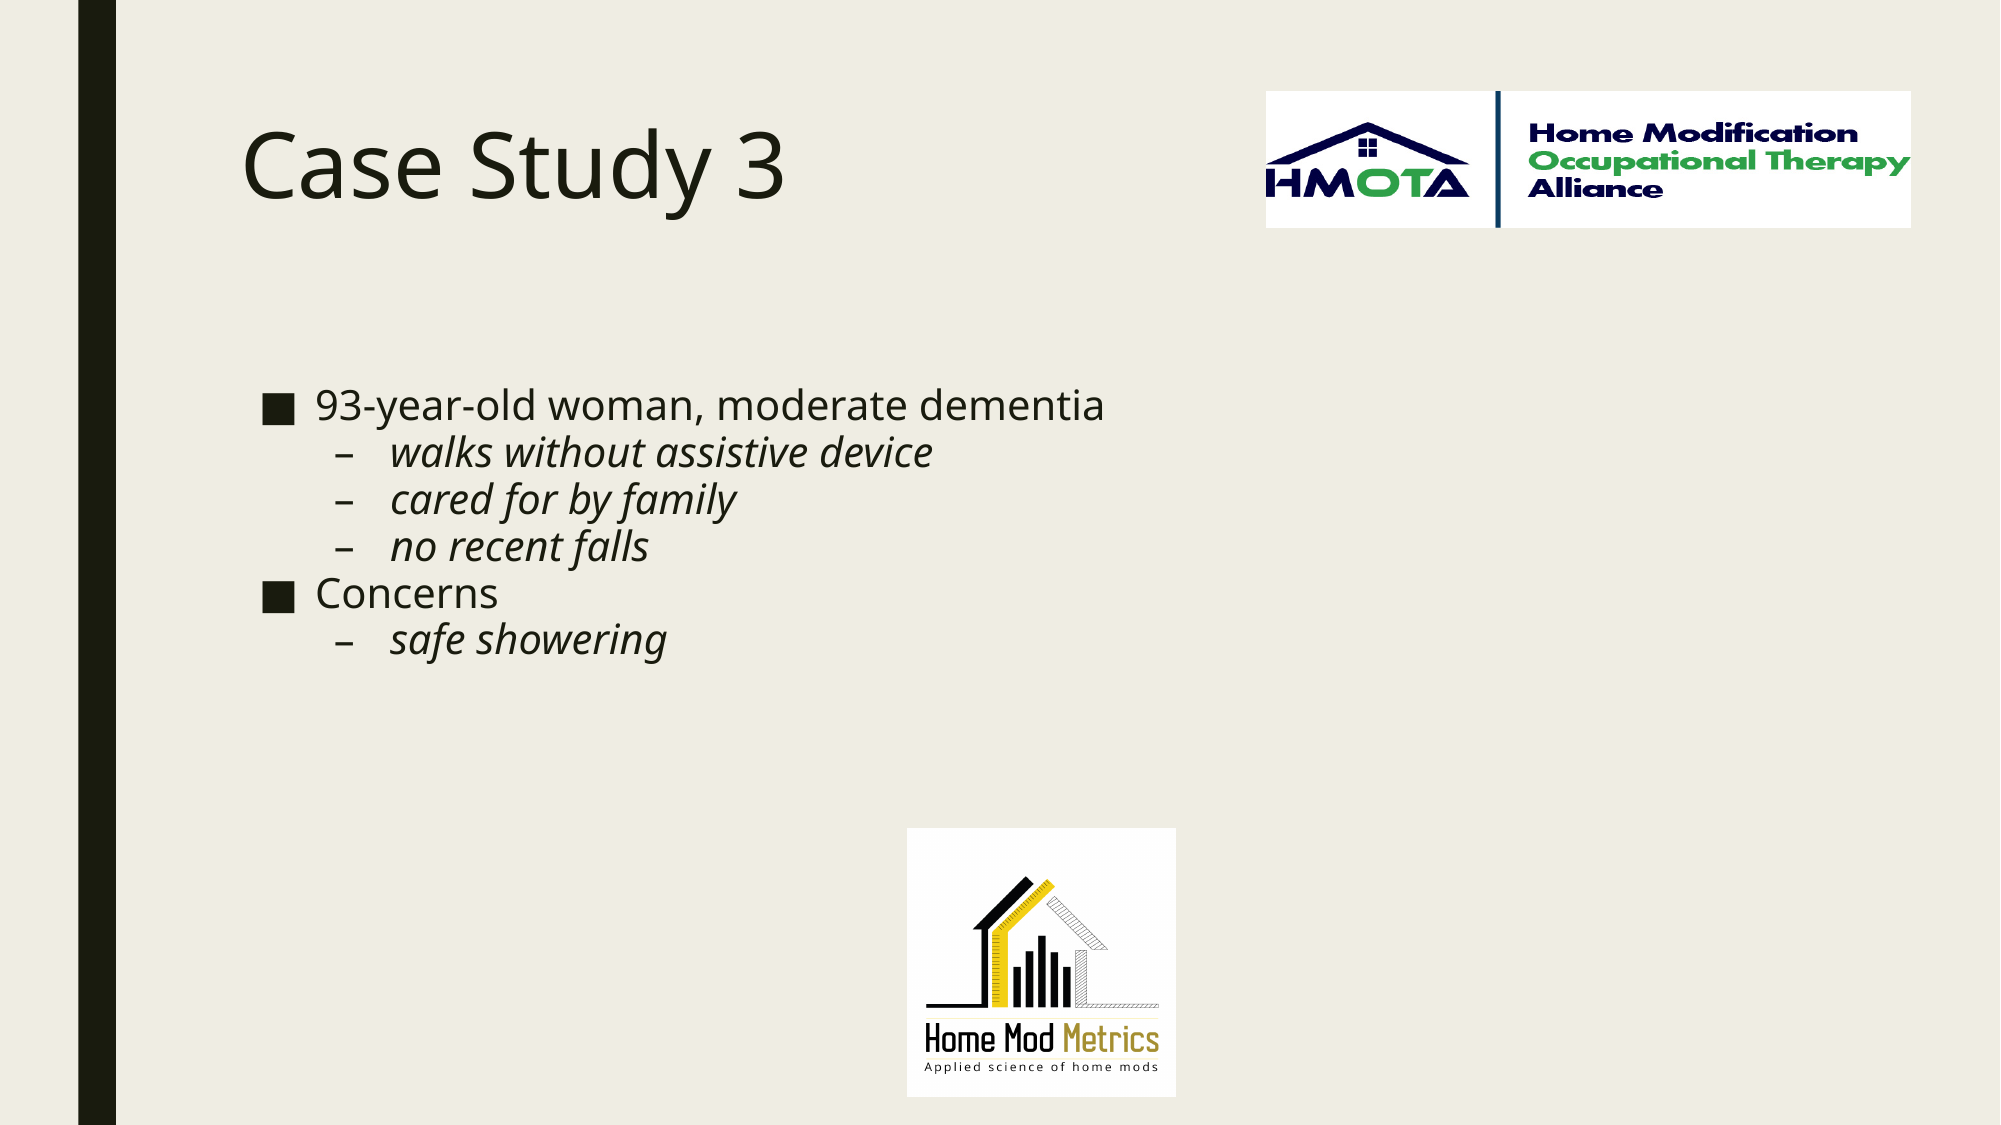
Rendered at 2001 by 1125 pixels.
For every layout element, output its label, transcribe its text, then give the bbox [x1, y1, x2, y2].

list 93-year-old woman, moderate dementia walks without assistive device cared for by family no recent falls Concerns safe showering [225, 375, 1800, 963]
picture [907, 828, 1176, 1097]
picture [1266, 91, 1911, 228]
title Case Study 3 [225, 112, 1800, 357]
